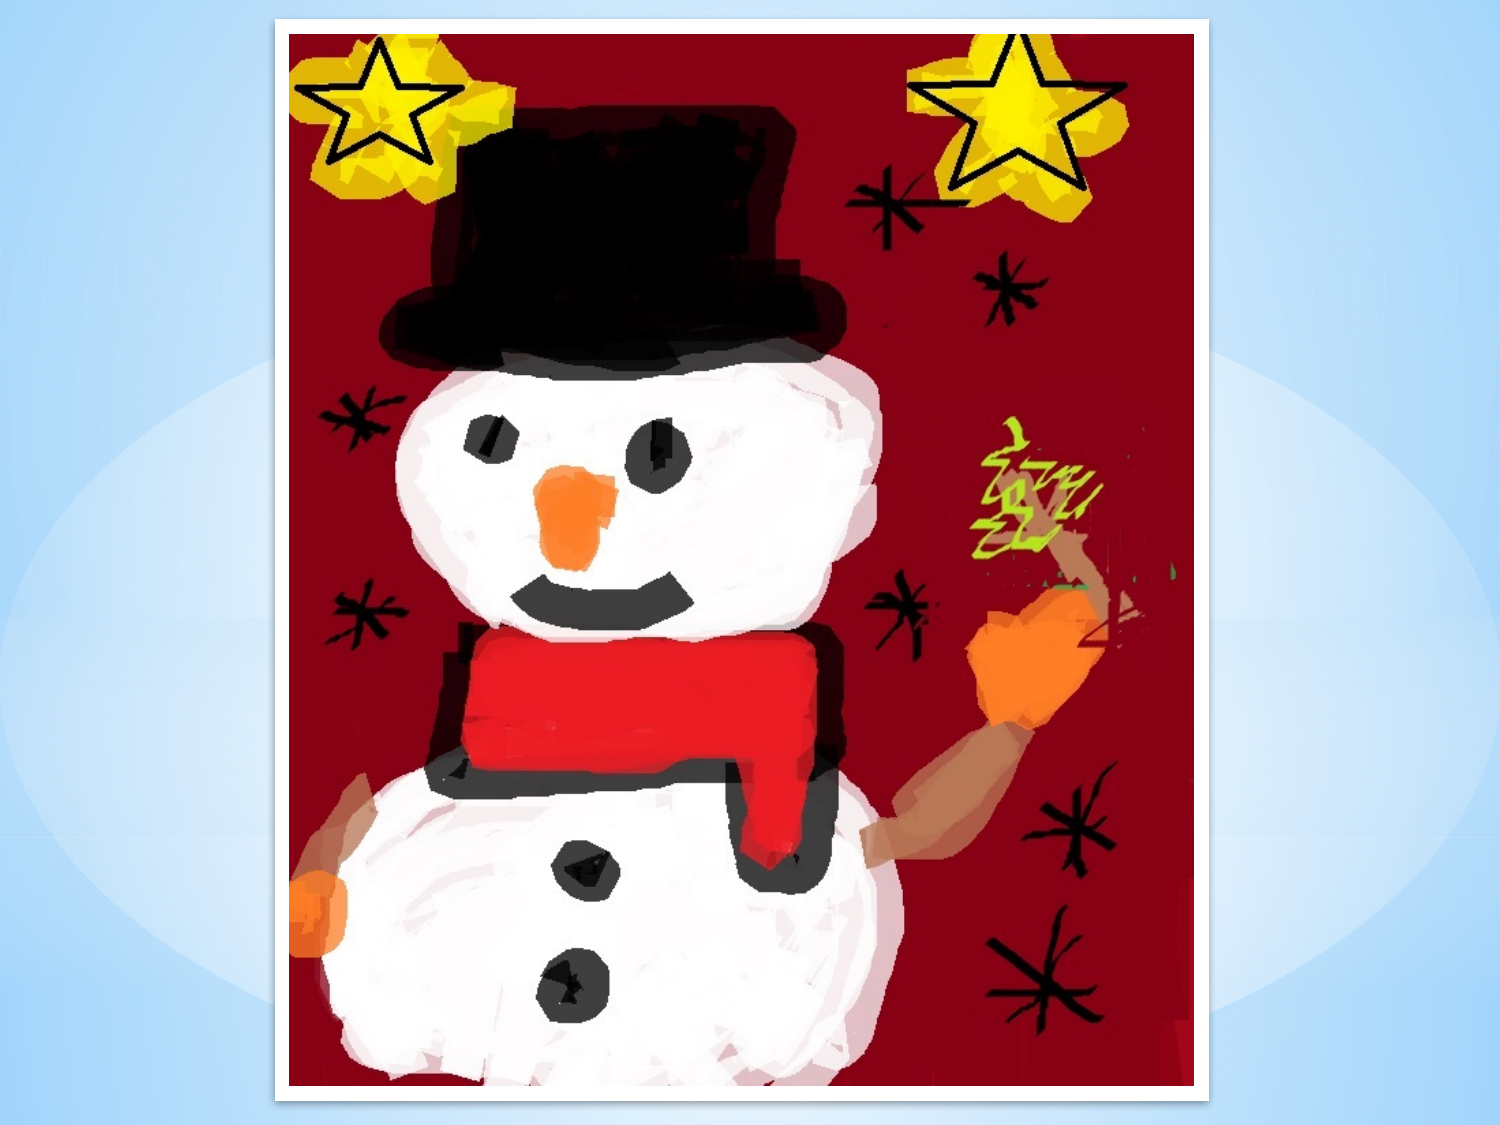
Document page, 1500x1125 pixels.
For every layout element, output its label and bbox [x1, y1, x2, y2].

picture [288, 33, 1195, 1087]
